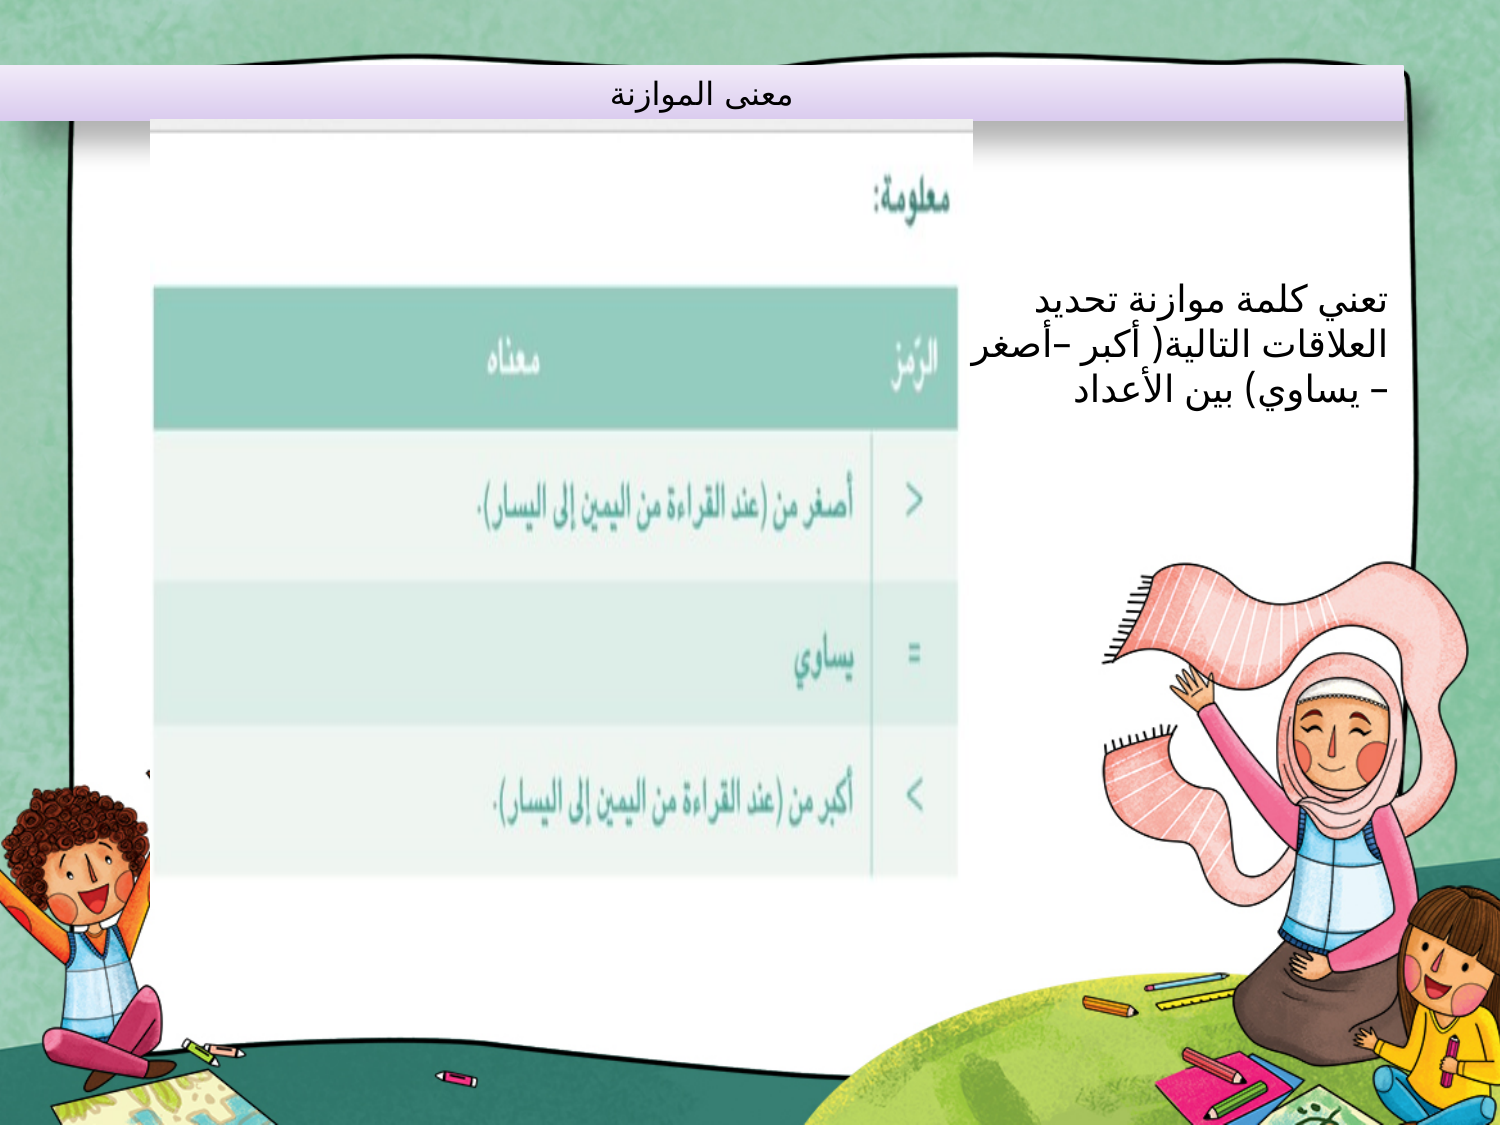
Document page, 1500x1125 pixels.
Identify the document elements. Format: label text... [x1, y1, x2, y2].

picture [0, 0, 1500, 1125]
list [149, 119, 974, 909]
title معنى الموازنة [0, 65, 1404, 121]
text_box تعني كلمة موازنة تحديد العلاقات التالية( أكبر –أصغر – يساوي) بين الأعداد [978, 267, 1404, 418]
